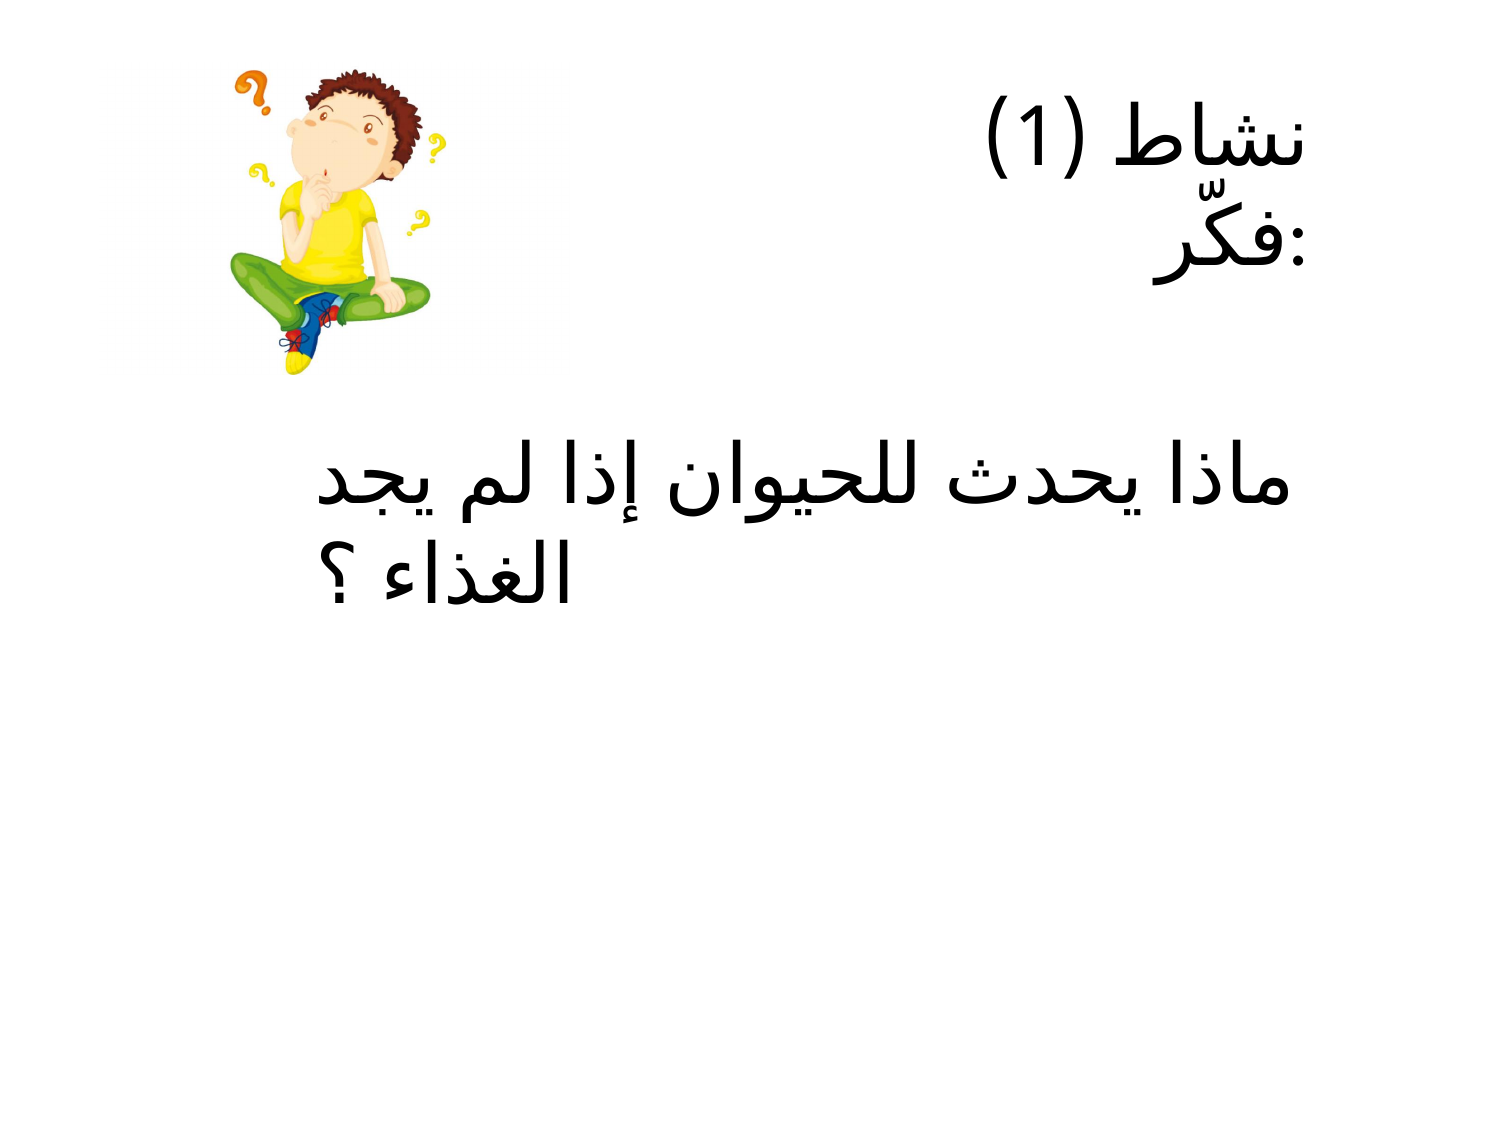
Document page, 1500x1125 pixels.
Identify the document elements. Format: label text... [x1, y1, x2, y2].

picture [99, 62, 570, 376]
text_box ماذا يحدث للحيوان إذا لم يجد الغذاء ؟ [299, 412, 1338, 628]
text_box نشاط (1) فكّر: [574, 74, 1325, 290]
